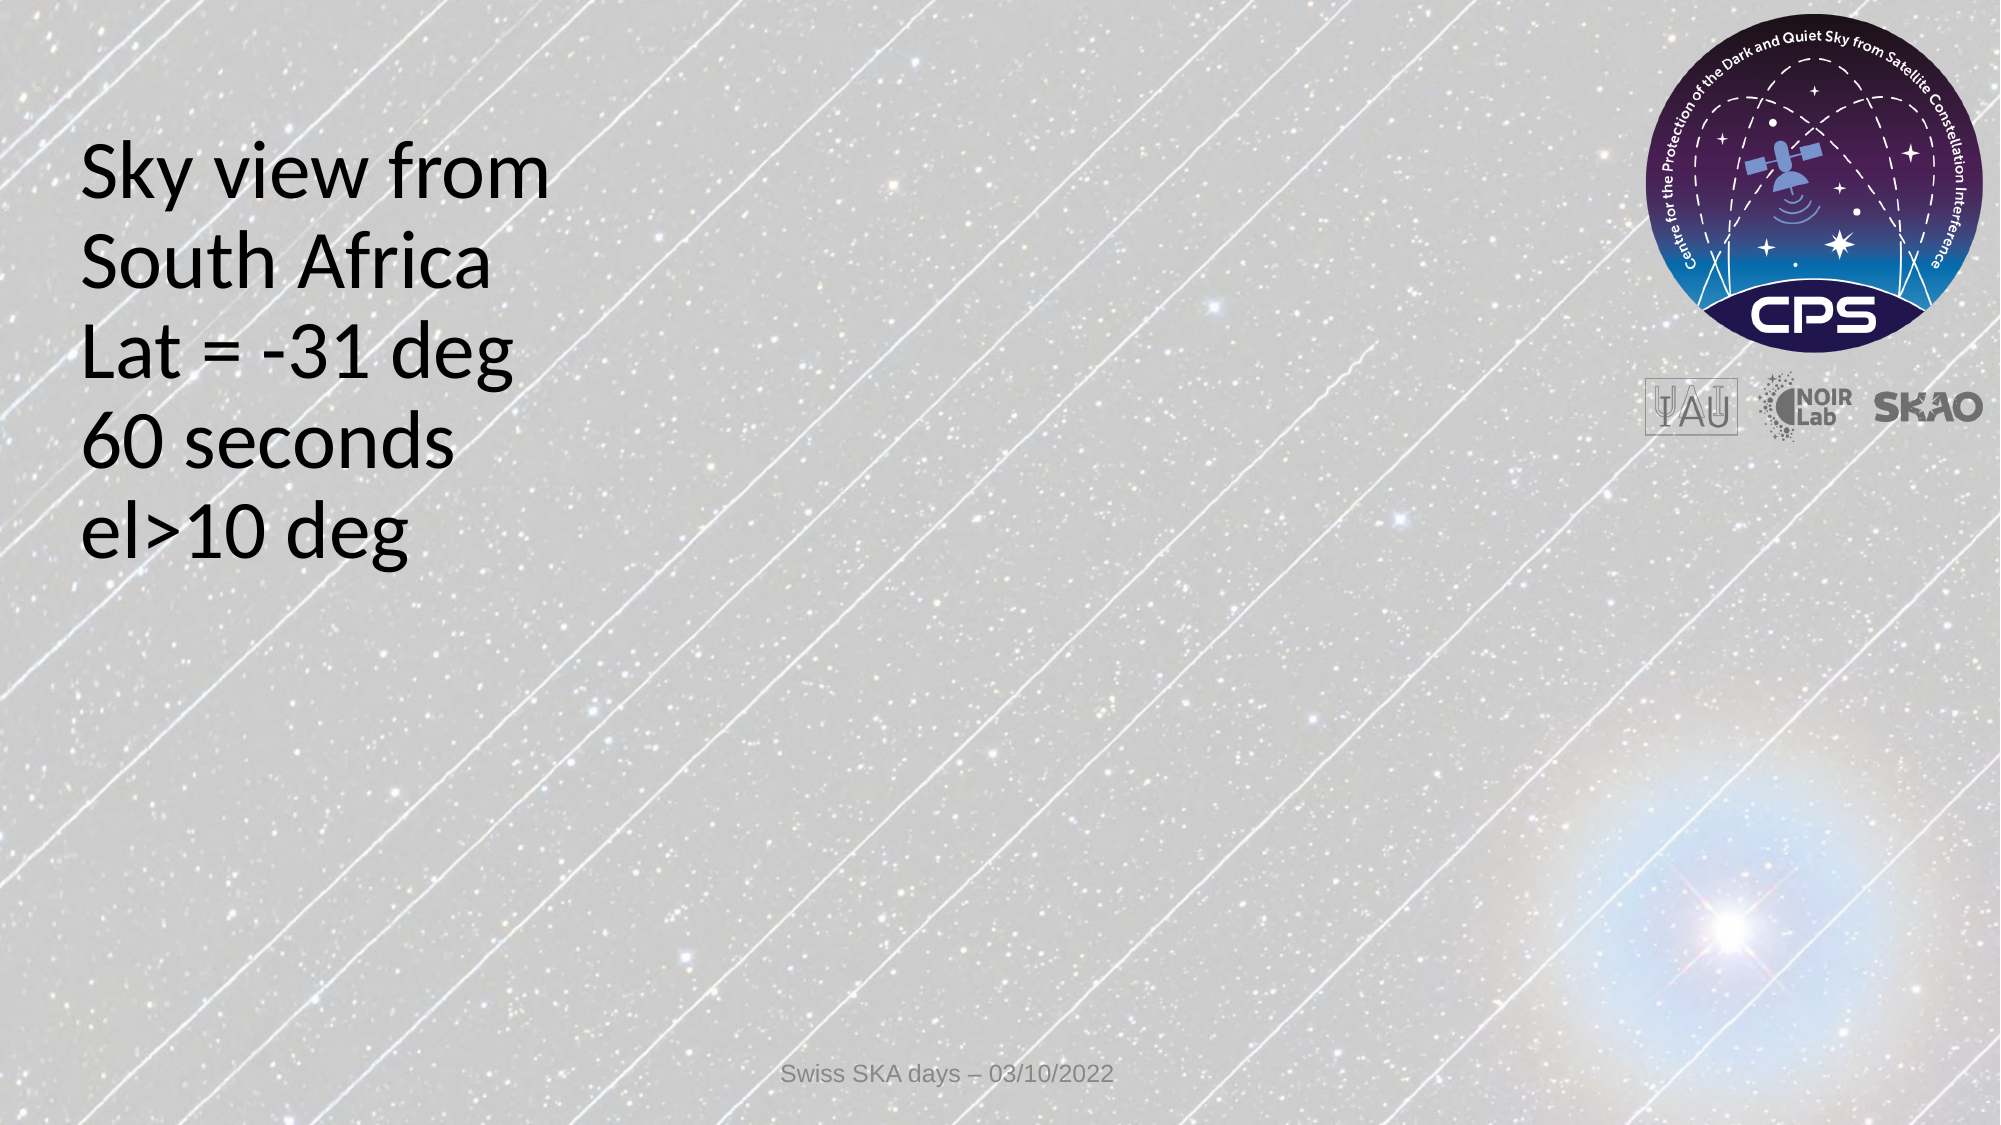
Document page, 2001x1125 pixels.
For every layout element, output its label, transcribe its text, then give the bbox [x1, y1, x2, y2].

picture [1637, 6, 1991, 449]
title Sky view from South Africa Lat = -31 deg 60 seconds el>10 deg [65, 75, 1090, 629]
